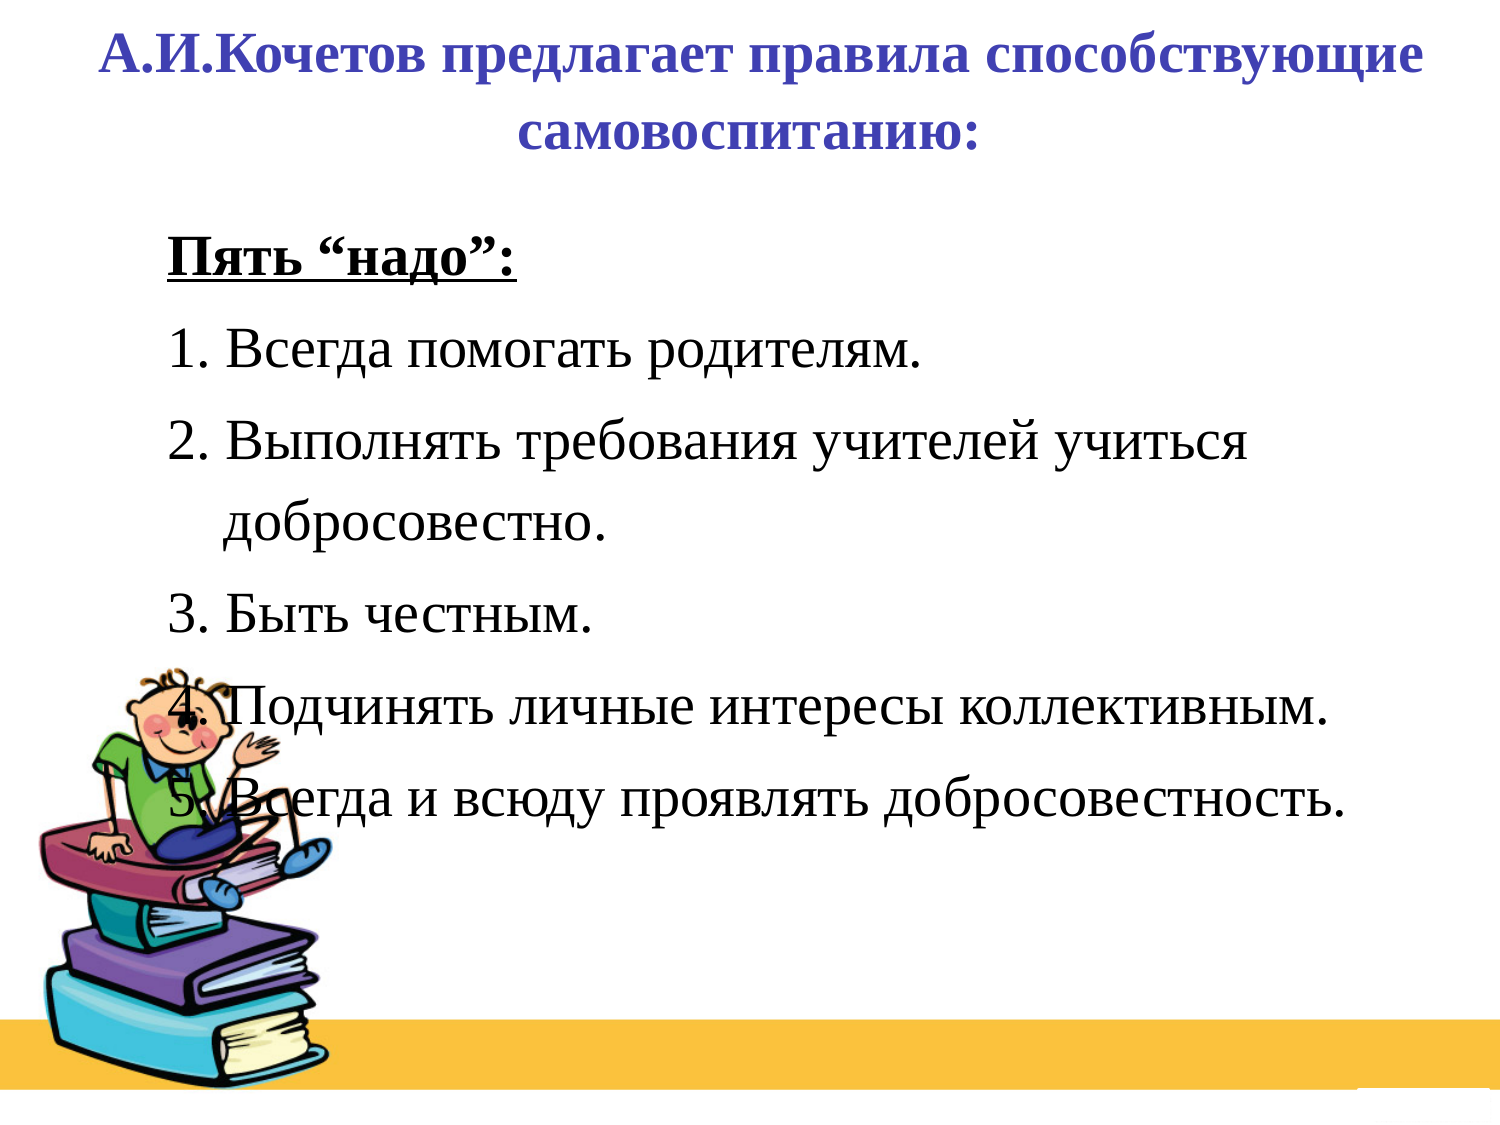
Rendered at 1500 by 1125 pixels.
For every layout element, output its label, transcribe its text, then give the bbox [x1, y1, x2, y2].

list Пять “надо”: 1. Всегда помогать родителям. 2. Выполнять требования учителей учиться добросовестно. 3. Быть честным. 4. Подчинять личные интересы коллективным. 5. Всегда и всюду проявлять добросовестность. [152, 198, 1419, 950]
picture [0, 143, 1500, 1125]
title А.И.Кочетов предлагает правила способствующие самовоспитанию: [0, 0, 1500, 143]
